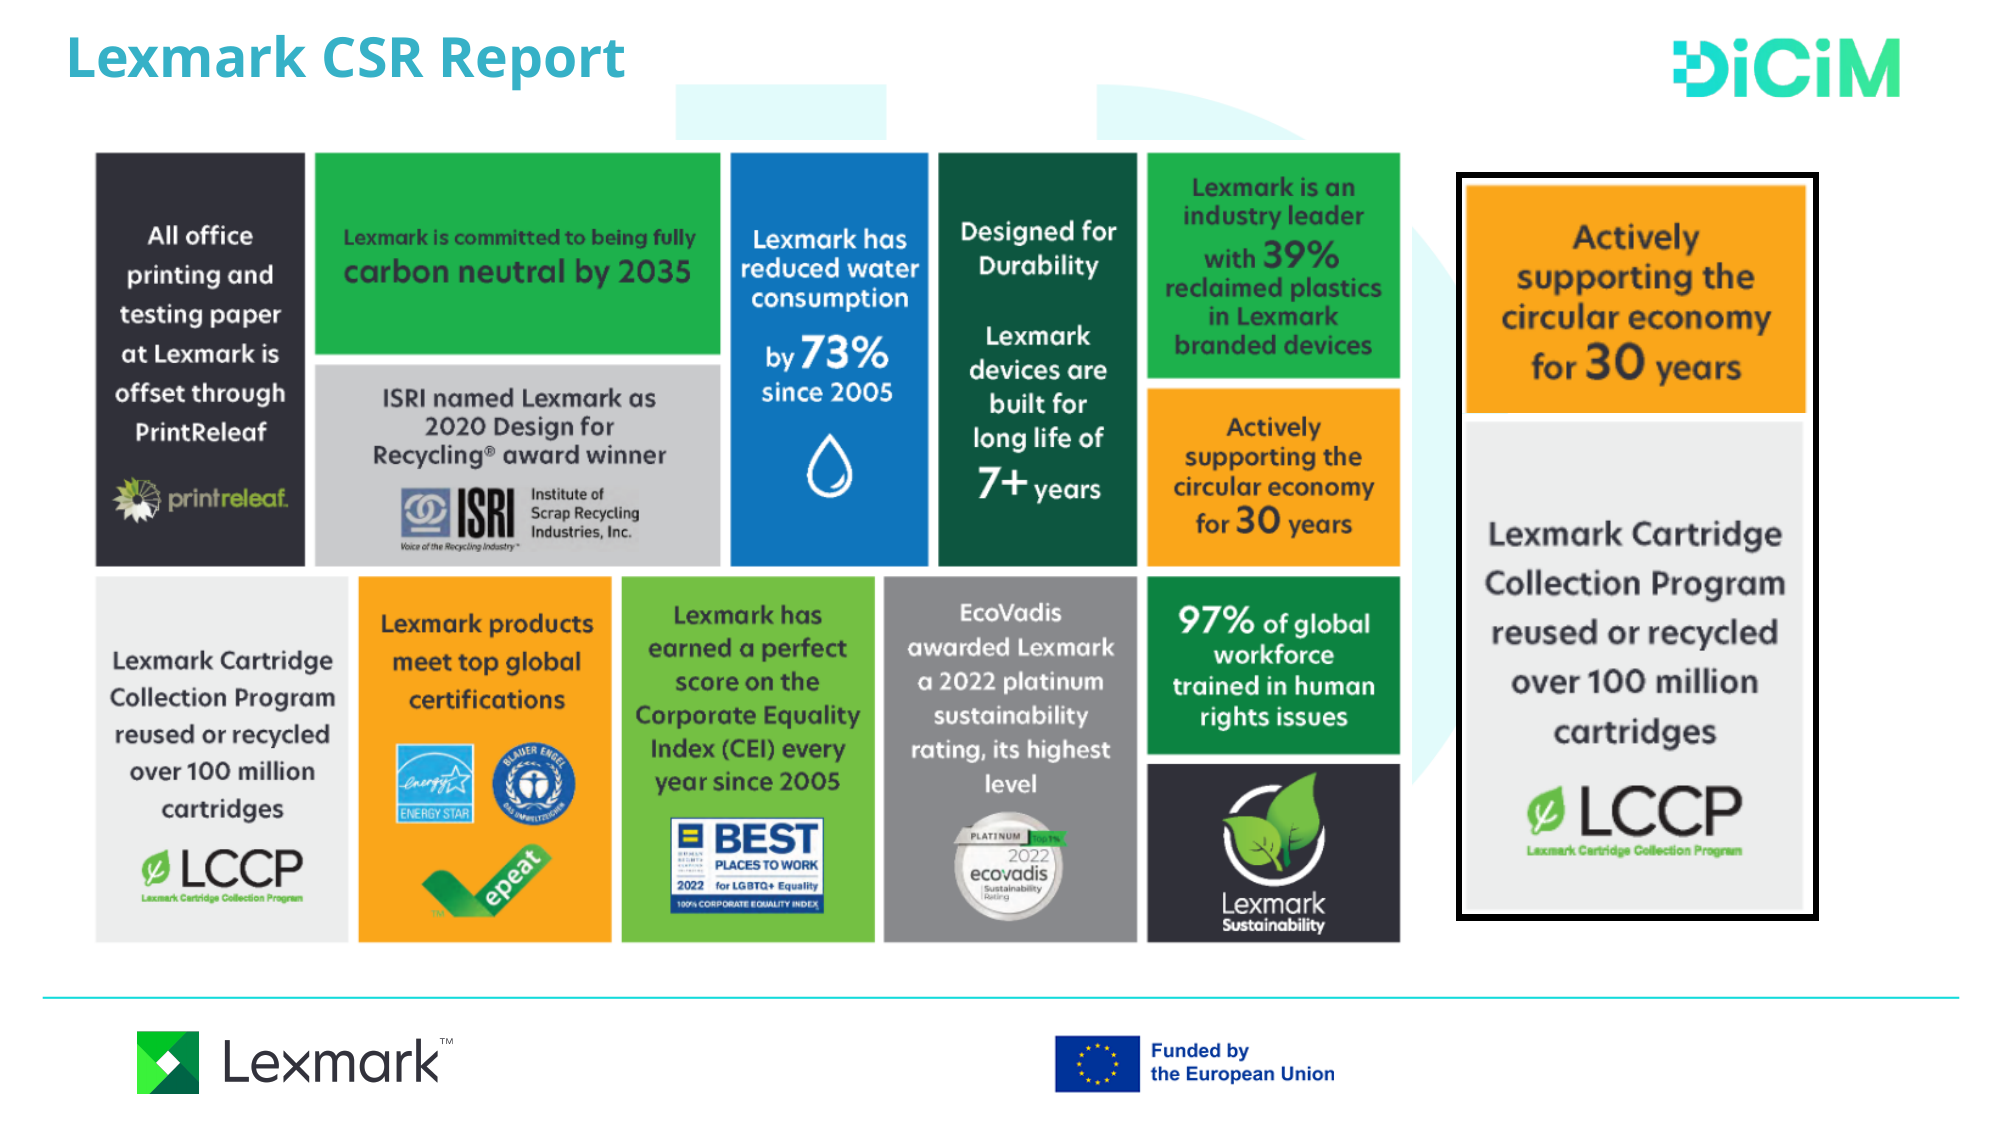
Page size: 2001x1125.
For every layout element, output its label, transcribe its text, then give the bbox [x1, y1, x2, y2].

picture [0, 0, 2001, 1125]
title Lexmark CSR Report [50, 22, 1950, 98]
